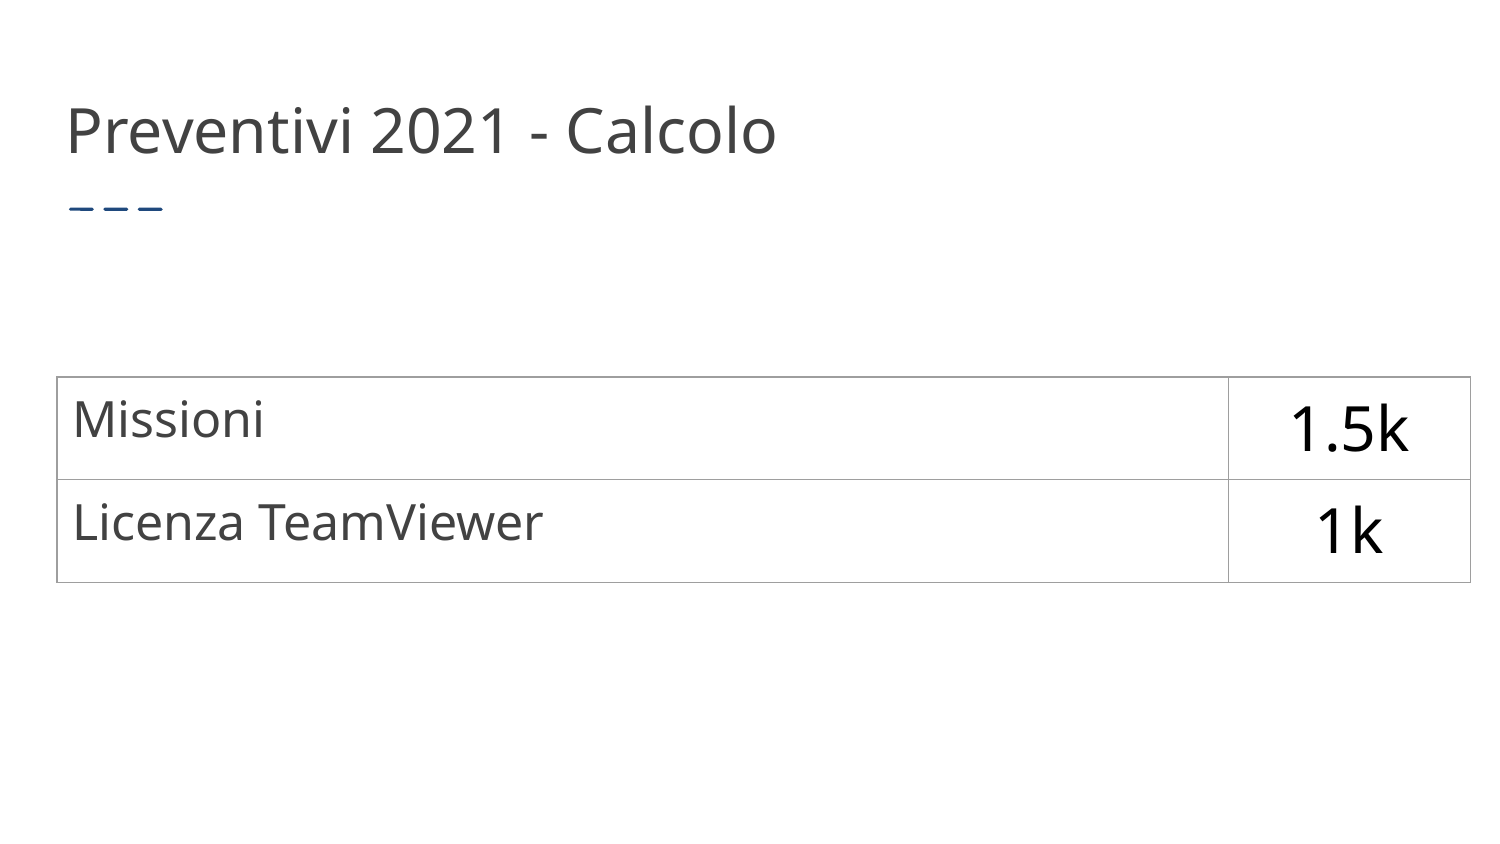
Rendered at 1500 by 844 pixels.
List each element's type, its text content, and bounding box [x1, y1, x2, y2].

table_header 1.5k [1229, 378, 1470, 479]
table_cell Licenza TeamViewer [58, 480, 1228, 582]
table_header Missioni [58, 378, 1228, 479]
table_cell 1k [1229, 480, 1470, 582]
text_box Preventivi 2021 - Calcolo [51, 61, 1449, 182]
